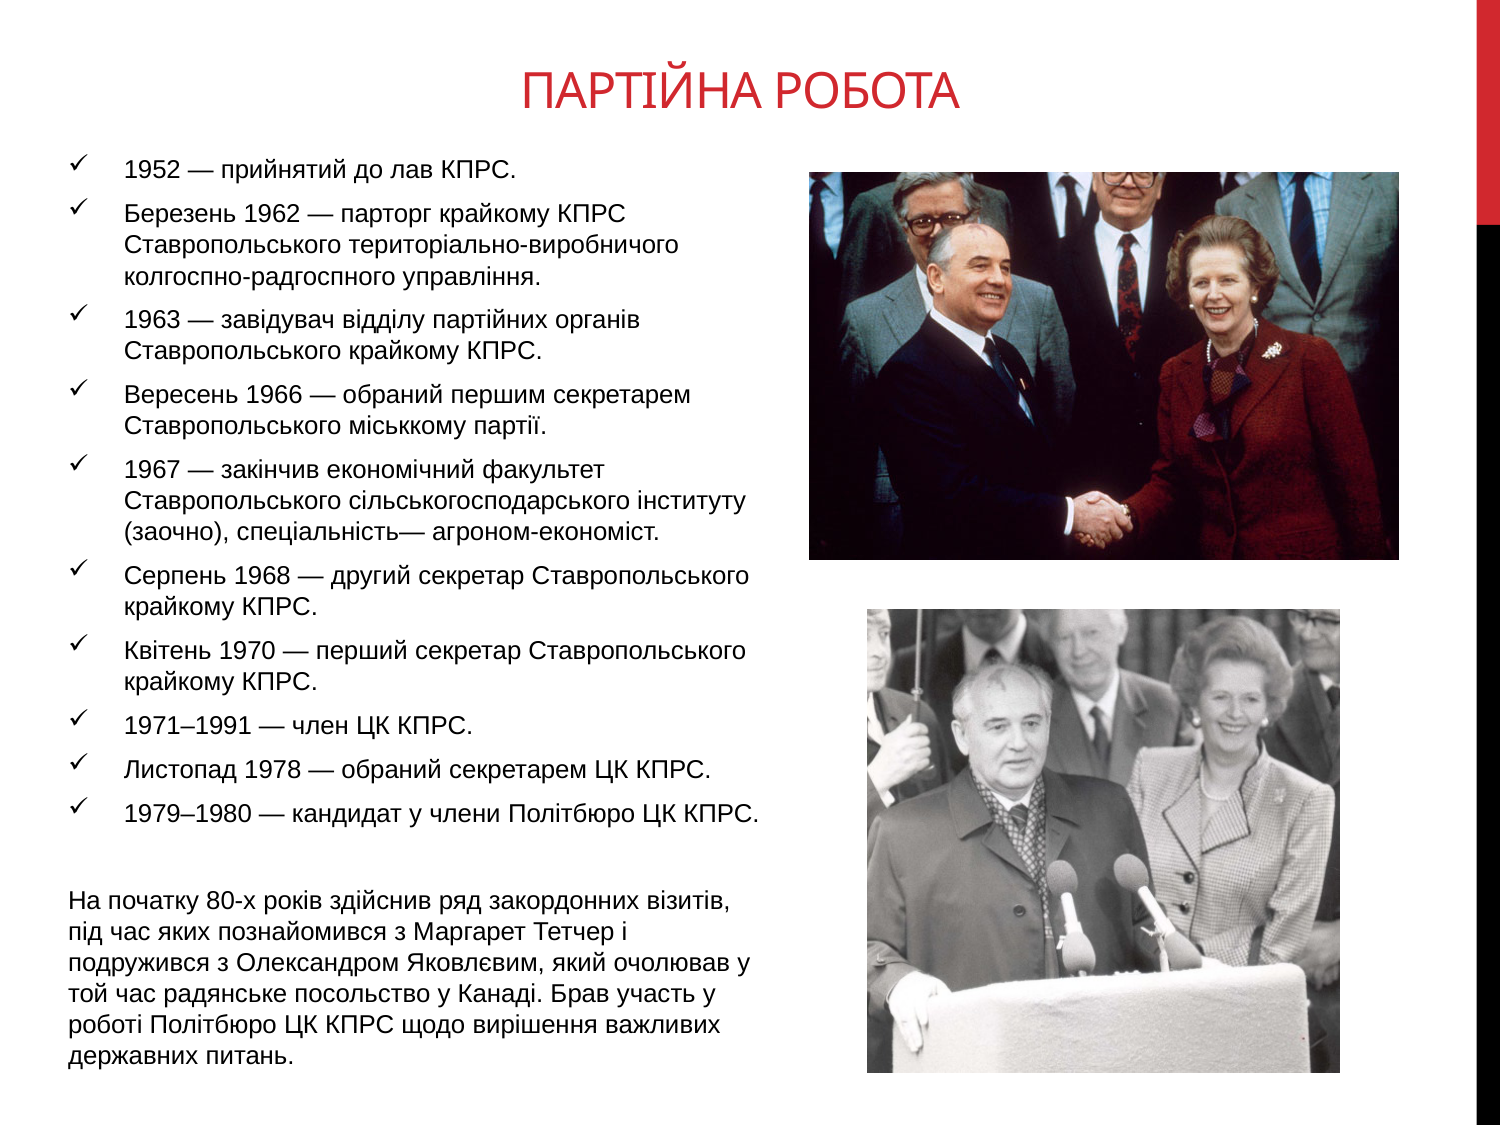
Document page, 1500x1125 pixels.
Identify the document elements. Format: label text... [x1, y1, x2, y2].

picture [808, 172, 1399, 561]
list 1952 — прийнятий до лав КПРС. Березень 1962 — парторг крайкому КПРС Ставропольського територіально-виробничого колгоспно-радгоспного управління. 1963 — завідувач відділу партійних органів Ставропольського крайкому КПРС. Вересень 1966 — обраний першим секретарем Ставропольського міськкому партії. 1967 — закінчив економічний факультет Ставропольського сільськогосподарського інституту (заочно), спеціальність— агроном-економіст. Серпень 1968 — другий секретар Ставропольського крайкому КПРС. Квітень 1970 — перший секретар Ставропольського крайкому КПРС. 1971–1991 — член ЦК КПРС. Листопад 1978 — обраний секретарем ЦК КПРС. 1979–1980 — кандидат у члени Політбюро ЦК КПРС. На початку 80-х років здійснив ряд закордонних візитів, під час яких познайомився з Маргарет Тетчер і подружився з Олександром Яковлєвим, який очолював у той час радянське посольство у Канаді. Брав участь у роботі Політбюро ЦК КПРС щодо вирішення важливих державних питань. [53, 101, 786, 1094]
title Партійна робота [360, 19, 1122, 126]
picture [866, 609, 1341, 1074]
